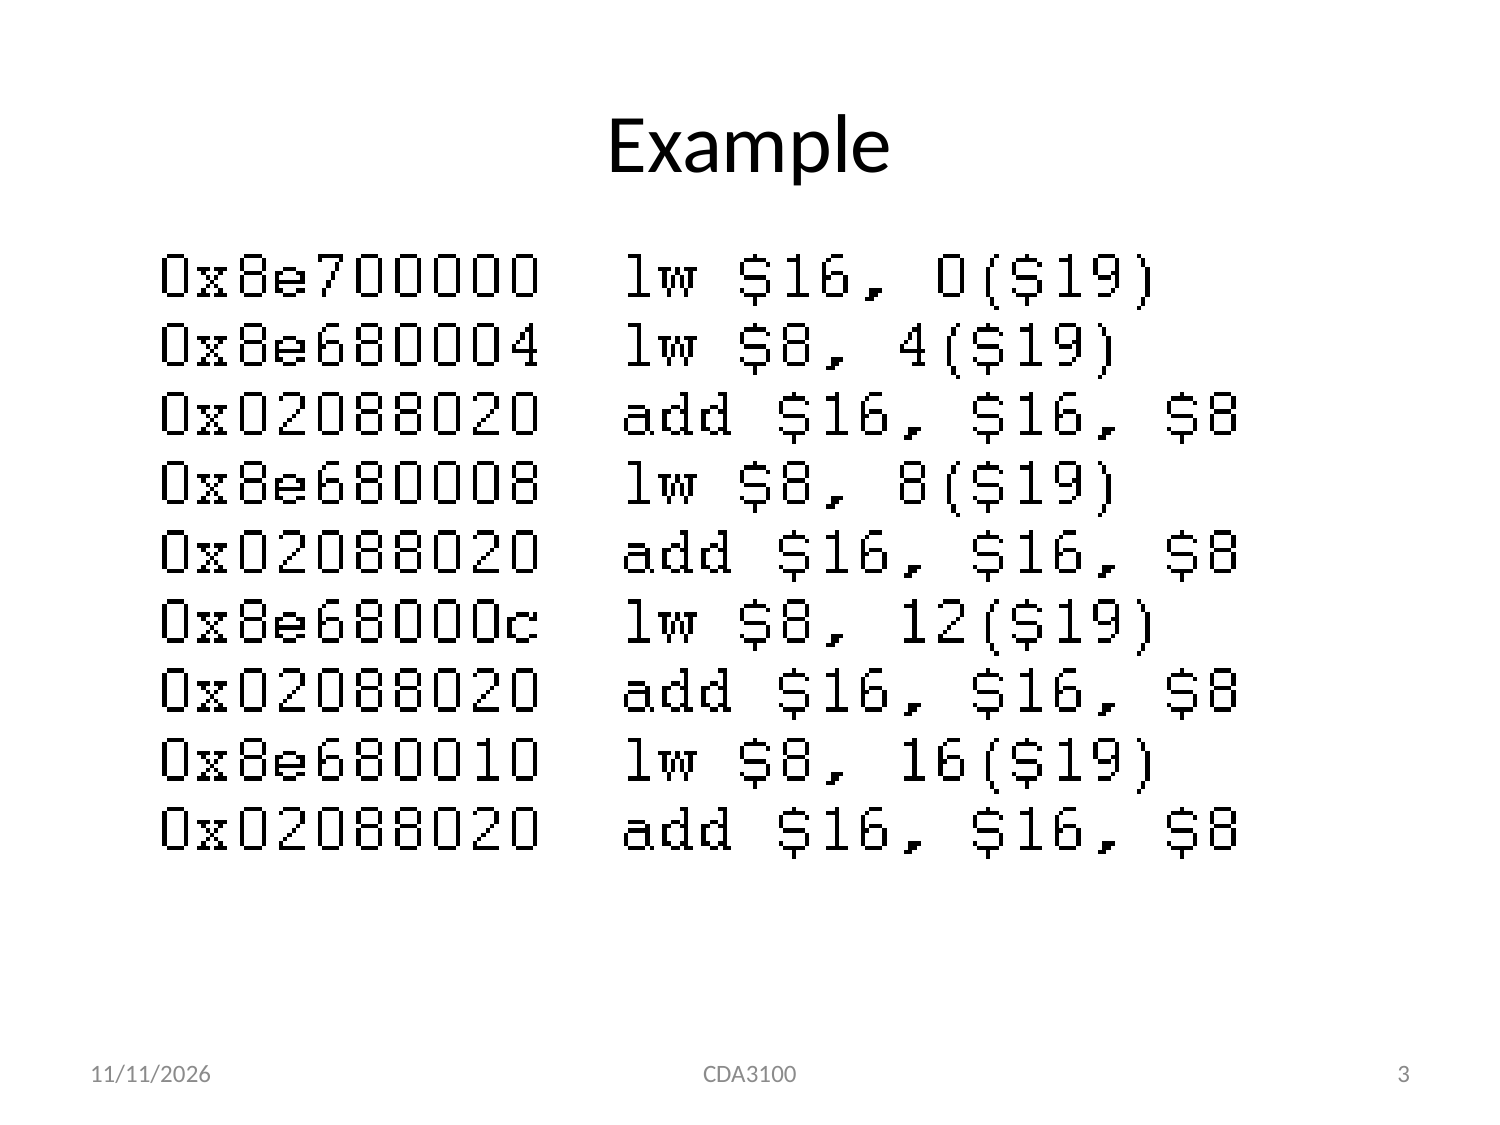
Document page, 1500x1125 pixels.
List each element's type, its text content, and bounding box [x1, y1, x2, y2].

slide_number 3 [1074, 1042, 1425, 1103]
picture [149, 237, 1276, 872]
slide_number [75, 1042, 425, 1103]
title Example [75, 45, 1425, 233]
footer CDA3100 [512, 1042, 988, 1103]
